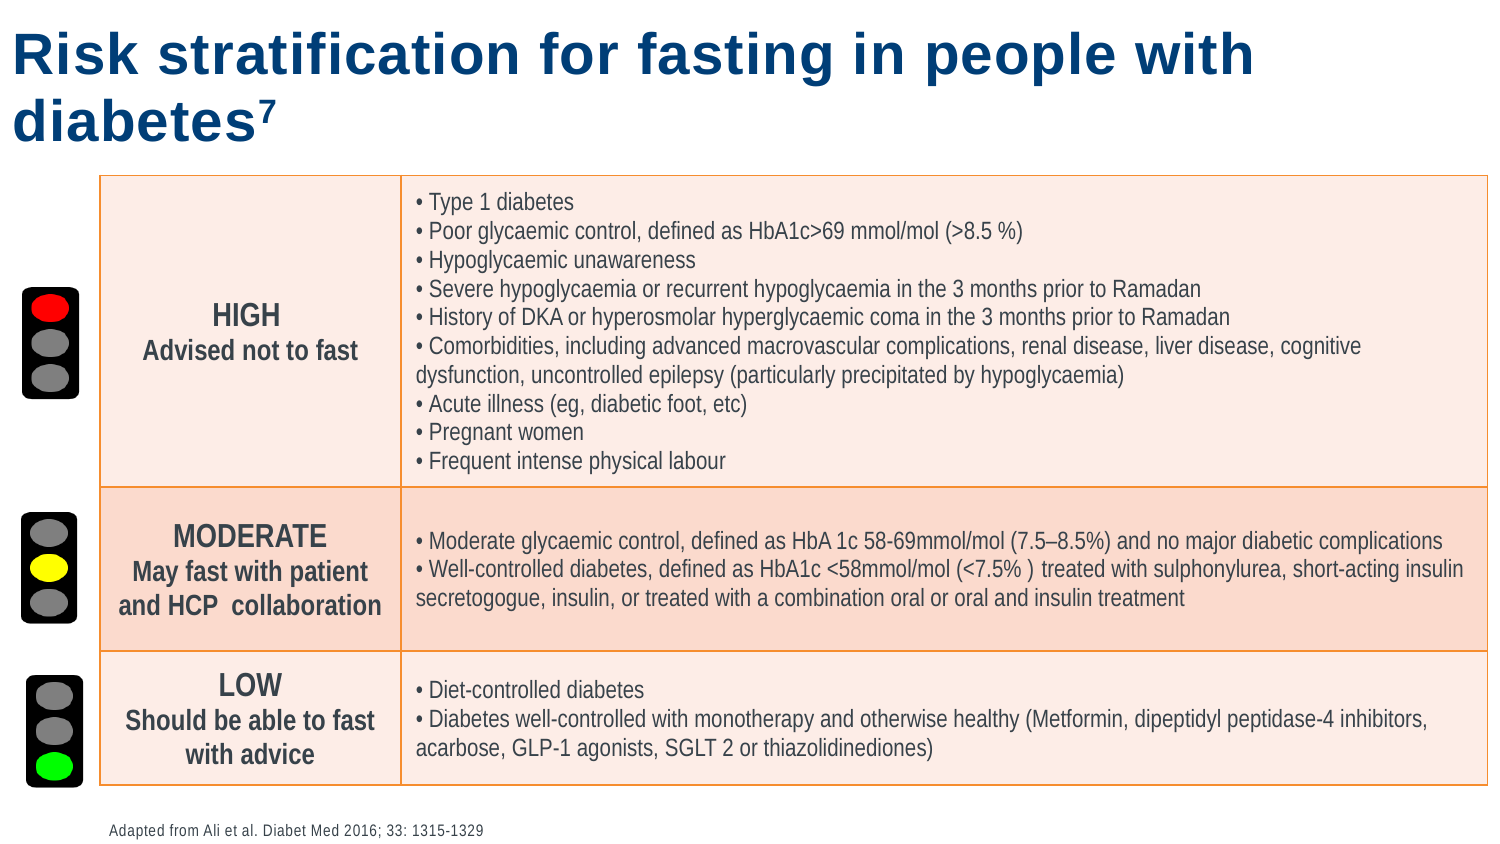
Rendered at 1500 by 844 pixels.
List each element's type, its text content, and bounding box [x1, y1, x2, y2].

table_header • Type 1 diabetes • Poor glycaemic control, defined as HbA1c>69 mmol/mol (>8.5 %) • Hypoglycaemic unawareness • Severe hypoglycaemia or recurrent hypoglycaemia in the 3 months prior to Ramadan • History of DKA or hyperosmolar hyperglycaemic coma in the 3 months prior to Ramadan • Comorbidities, including advanced macrovascular complications, renal disease, liver disease, cognitive dysfunction, uncontrolled epilepsy (particularly precipitated by hypoglycaemia) • Acute illness (eg, diabetic foot, etc) • Pregnant women • Frequent intense physical labour [402, 176, 1487, 486]
table_header HIGH Advised not to fast [101, 176, 400, 486]
table_cell LOW Should be able to fast with advice [101, 652, 400, 784]
title Risk stratification for fasting in people with diabetes7 [12, 21, 1362, 164]
picture [15, 284, 83, 403]
picture [20, 671, 87, 790]
picture [14, 509, 84, 627]
text_box Adapted from Ali et al. Diabet Med 2016; 33: 1315-1329 [94, 812, 500, 844]
table_cell • Diet-controlled diabetes • Diabetes well-controlled with monotherapy and otherwise healthy (Metformin, dipeptidyl peptidase-4 inhibitors, acarbose, GLP-1 agonists, SGLT 2 or thiazolidinediones) [402, 652, 1487, 784]
table_cell • Moderate glycaemic control, defined as HbA 1c 58-69mmol/mol (7.5–8.5%) and no major diabetic complications • Well-controlled diabetes, defined as HbA1c <58mmol/mol (<7.5% ) treated with sulphonylurea, short-acting insulin secretogogue, insulin, or treated with a combination oral or oral and insulin treatment [402, 488, 1487, 650]
table_cell MODERATE May fast with patient and HCP collaboration [101, 488, 400, 650]
